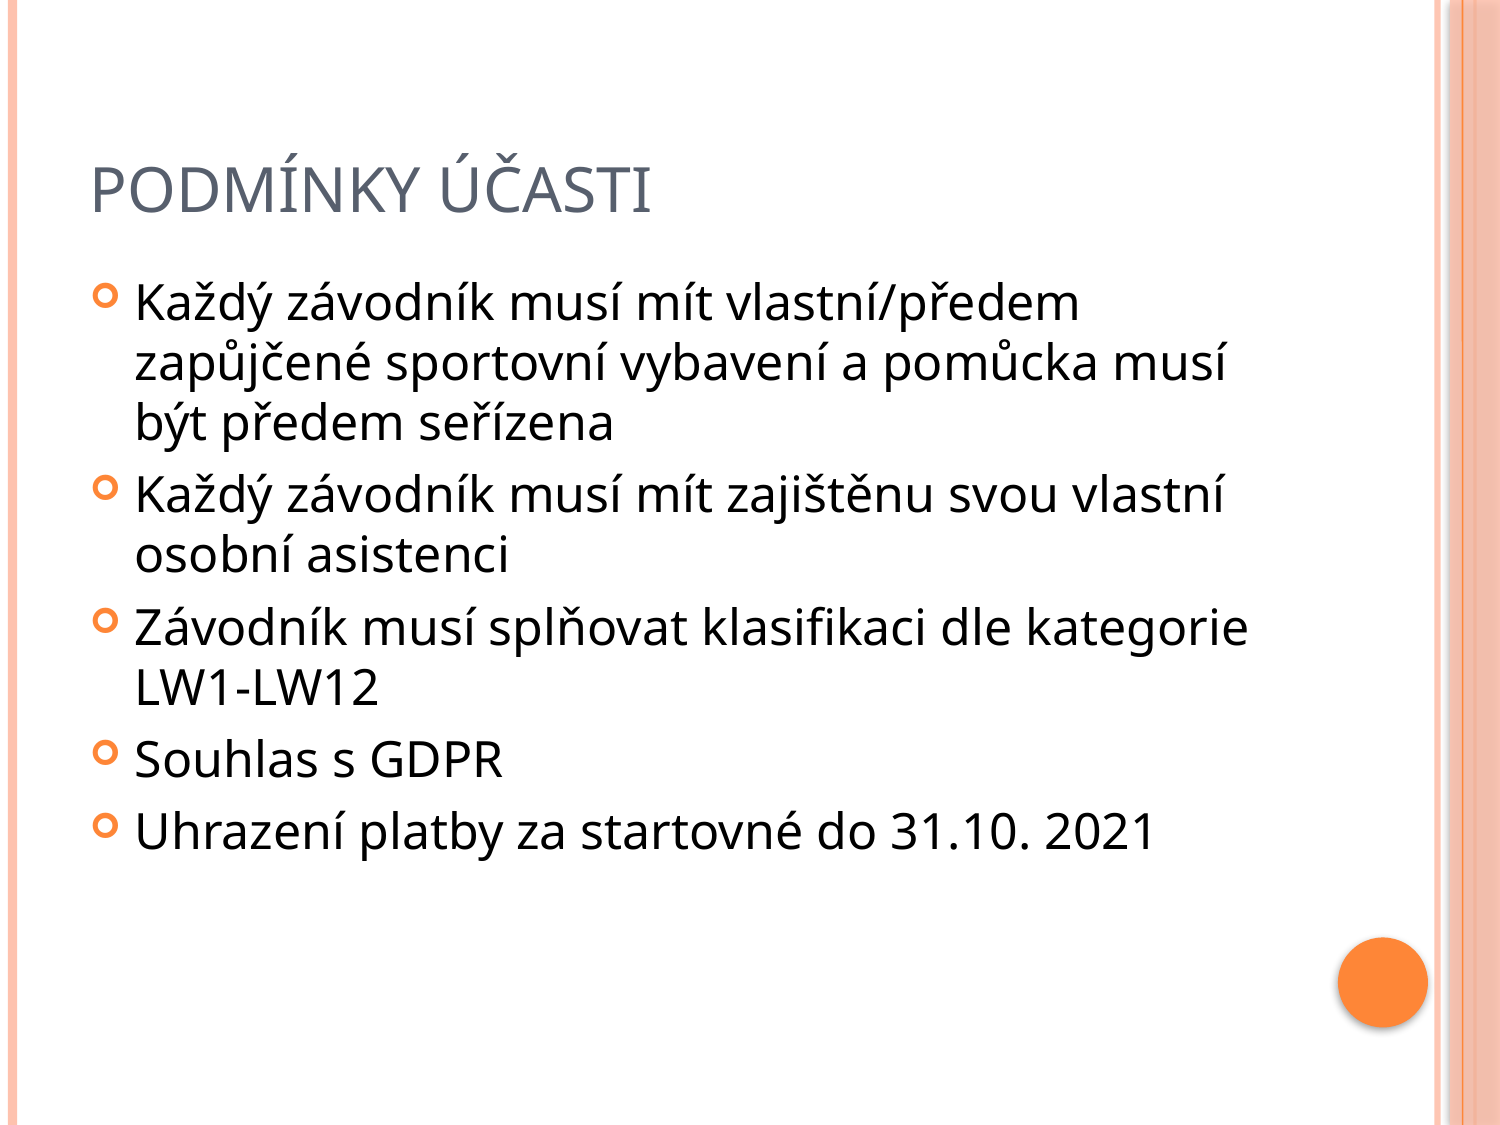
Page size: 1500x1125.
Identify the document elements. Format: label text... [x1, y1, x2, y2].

title Podmínky účasti [75, 45, 1300, 233]
list Každý závodník musí mít vlastní/předem zapůjčené sportovní vybavení a pomůcka musí být předem seřízena Každý závodník musí mít zajištěnu svou vlastní osobní asistenci Závodník musí splňovat klasifikaci dle kategorie LW1-LW12 Souhlas s GDPR Uhrazení platby za startovné do 31.10. 2021 [75, 262, 1300, 1062]
